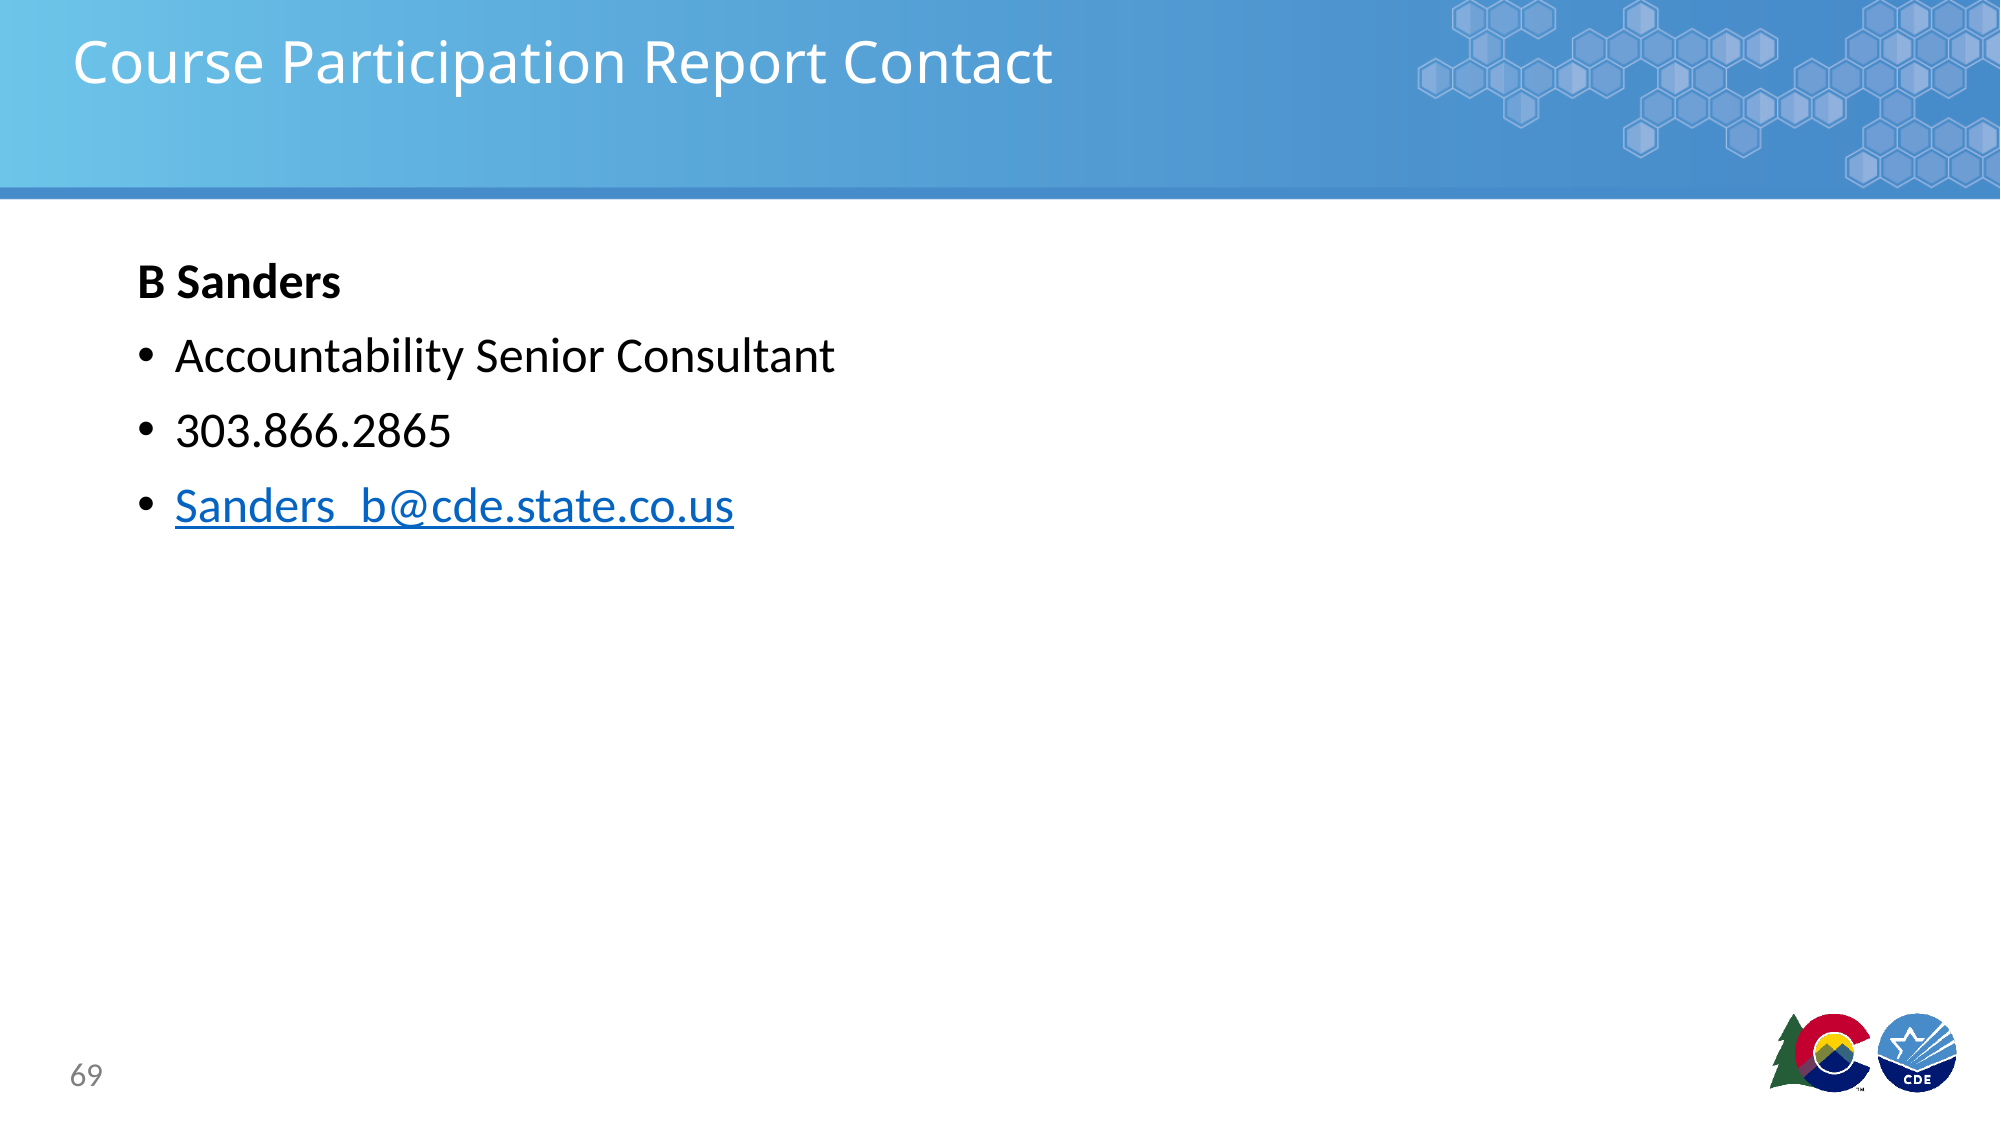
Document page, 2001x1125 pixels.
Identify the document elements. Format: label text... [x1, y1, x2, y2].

title Course Participation Report Contact [72, 33, 1396, 182]
list B Sanders Accountability Senior Consultant 303.866.2865 Sanders_b@cde.state.co.us [137, 254, 1863, 969]
slide_number 69 [54, 1042, 505, 1103]
picture [1768, 1012, 1957, 1093]
picture [0, 0, 2000, 200]
